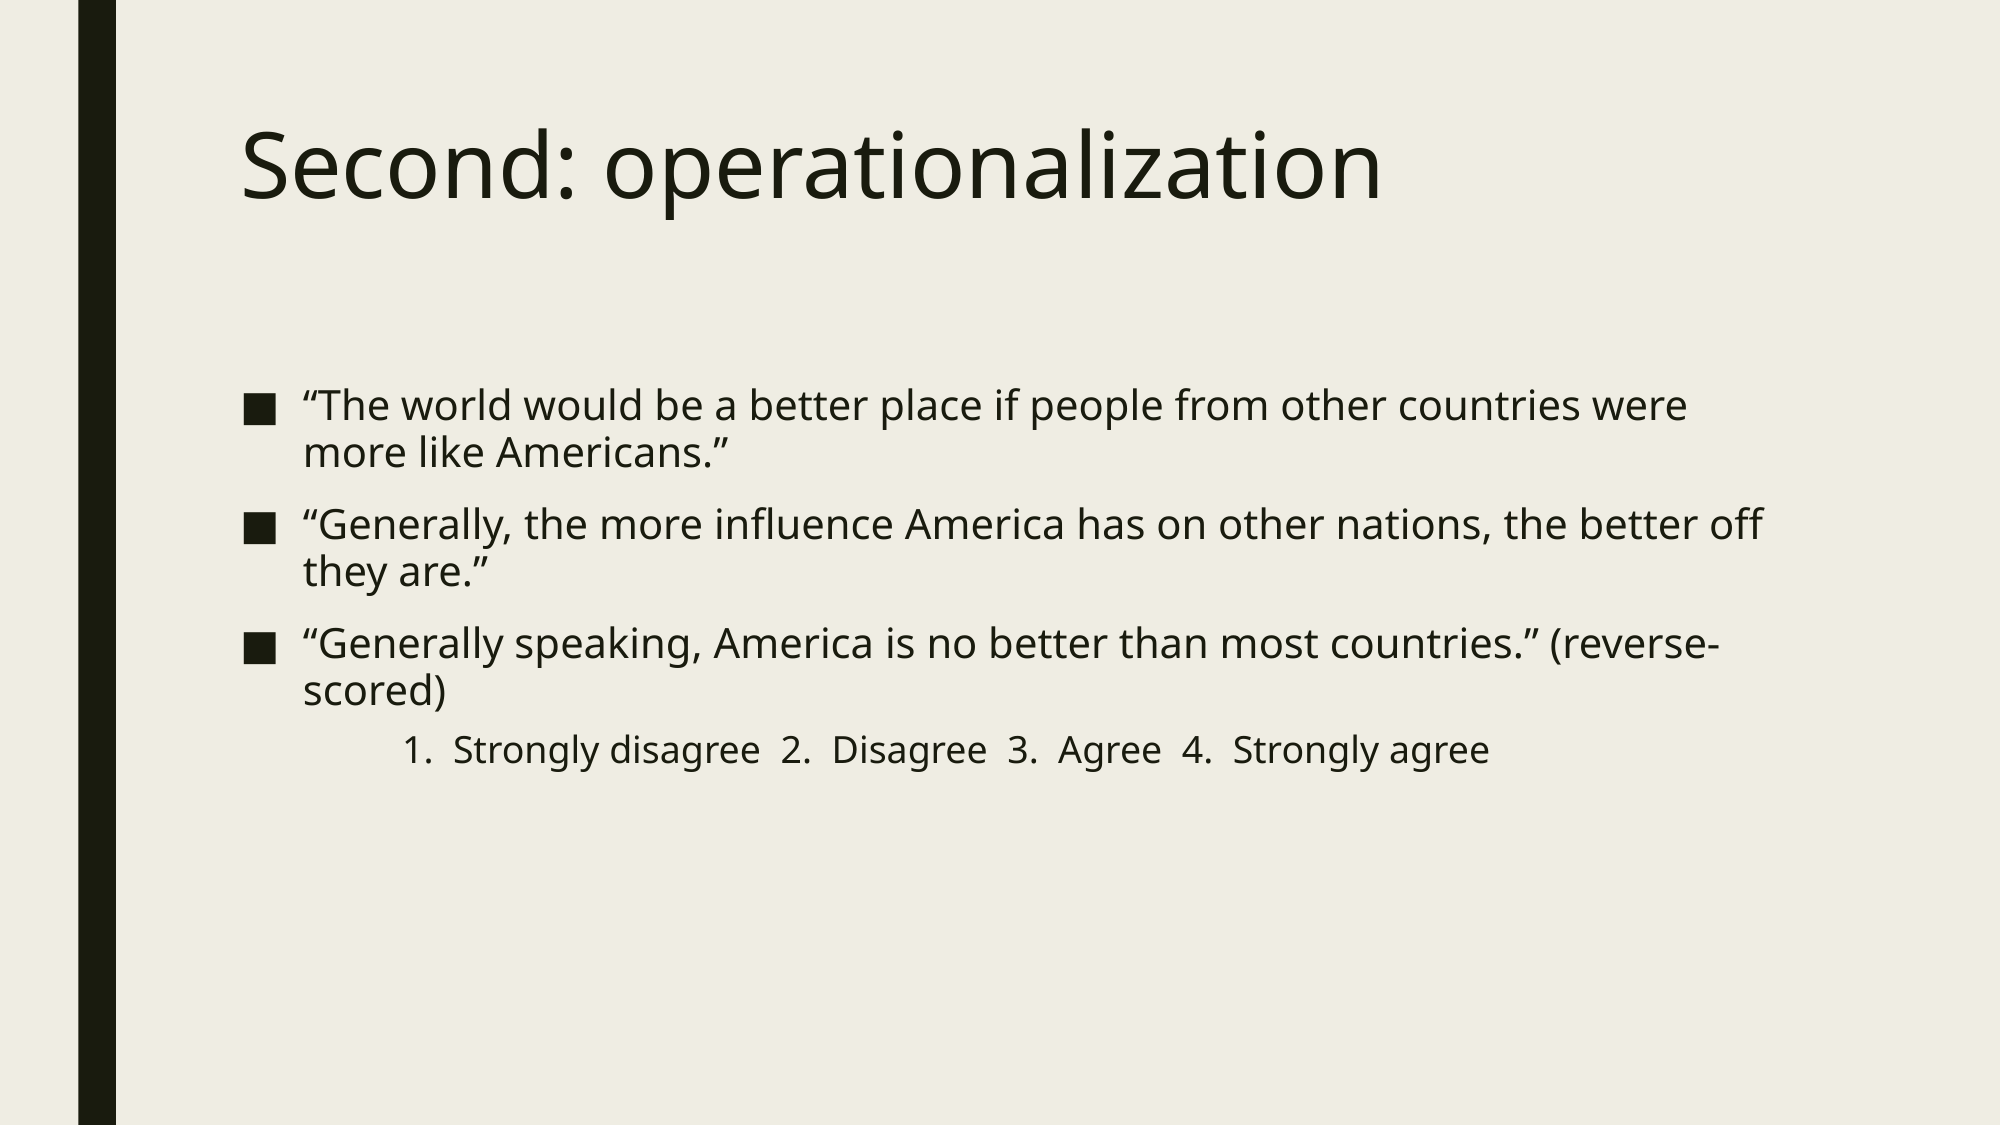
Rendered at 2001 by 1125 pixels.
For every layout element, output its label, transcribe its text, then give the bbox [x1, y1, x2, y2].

title Second: operationalization [225, 112, 1800, 357]
list “The world would be a better place if people from other countries were more like Americans.” “Generally, the more influence America has on other nations, the better off they are.” “Generally speaking, America is no better than most countries.” (reverse-scored) 1. Strongly disagree 2. Disagree 3. Agree 4. Strongly agree [225, 375, 1800, 963]
